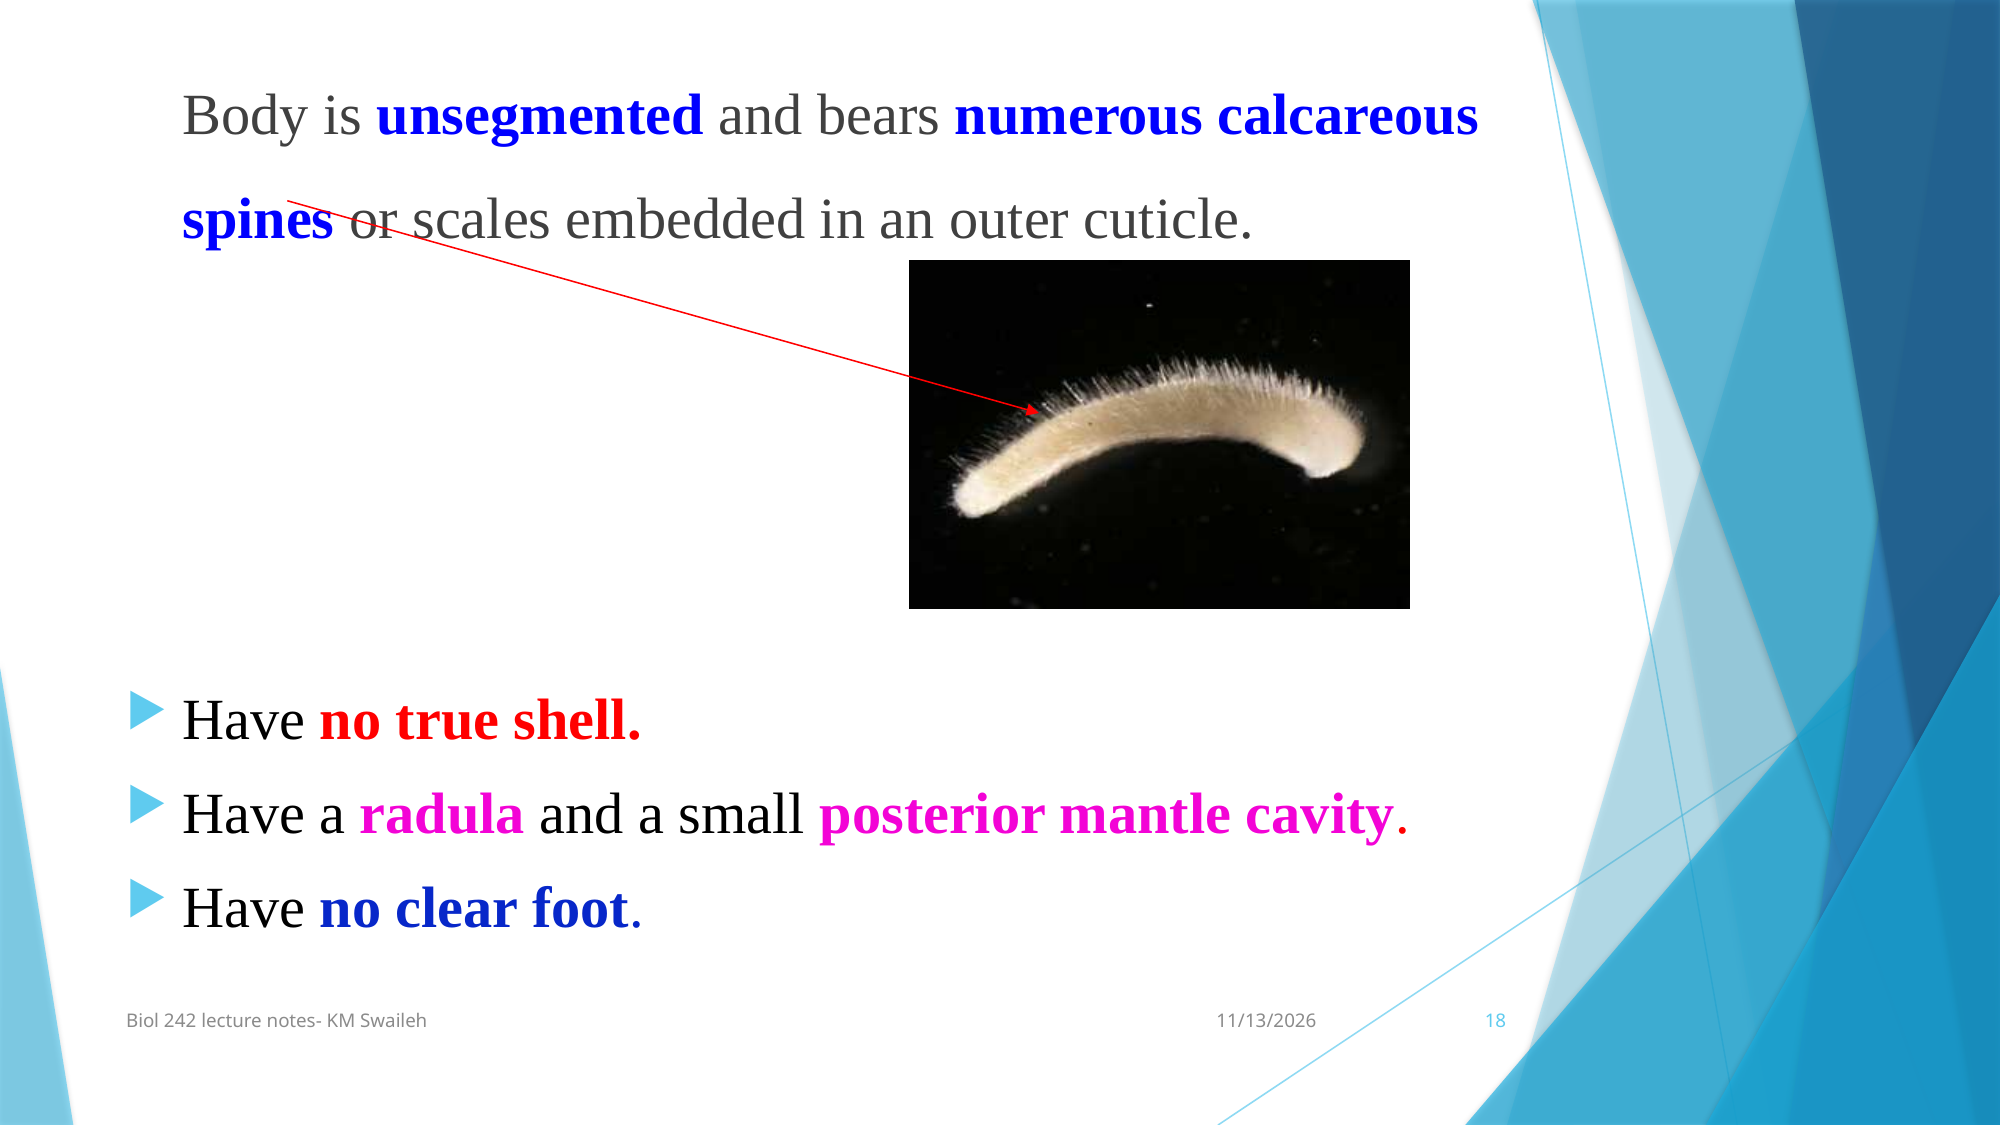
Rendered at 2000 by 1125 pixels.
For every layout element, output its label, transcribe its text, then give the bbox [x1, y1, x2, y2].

footer Biol 242 lecture notes- KM Swaileh [111, 991, 1145, 1051]
picture [908, 260, 1410, 610]
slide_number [1181, 991, 1332, 1051]
list Body is unsegmented and bears numerous calcareous spines or scales embedded in an outer cuticle. Have no true shell. Have a radula and a small posterior mantle cavity. Have no clear foot. [111, 33, 1522, 992]
slide_number 18 [1409, 991, 1522, 1051]
